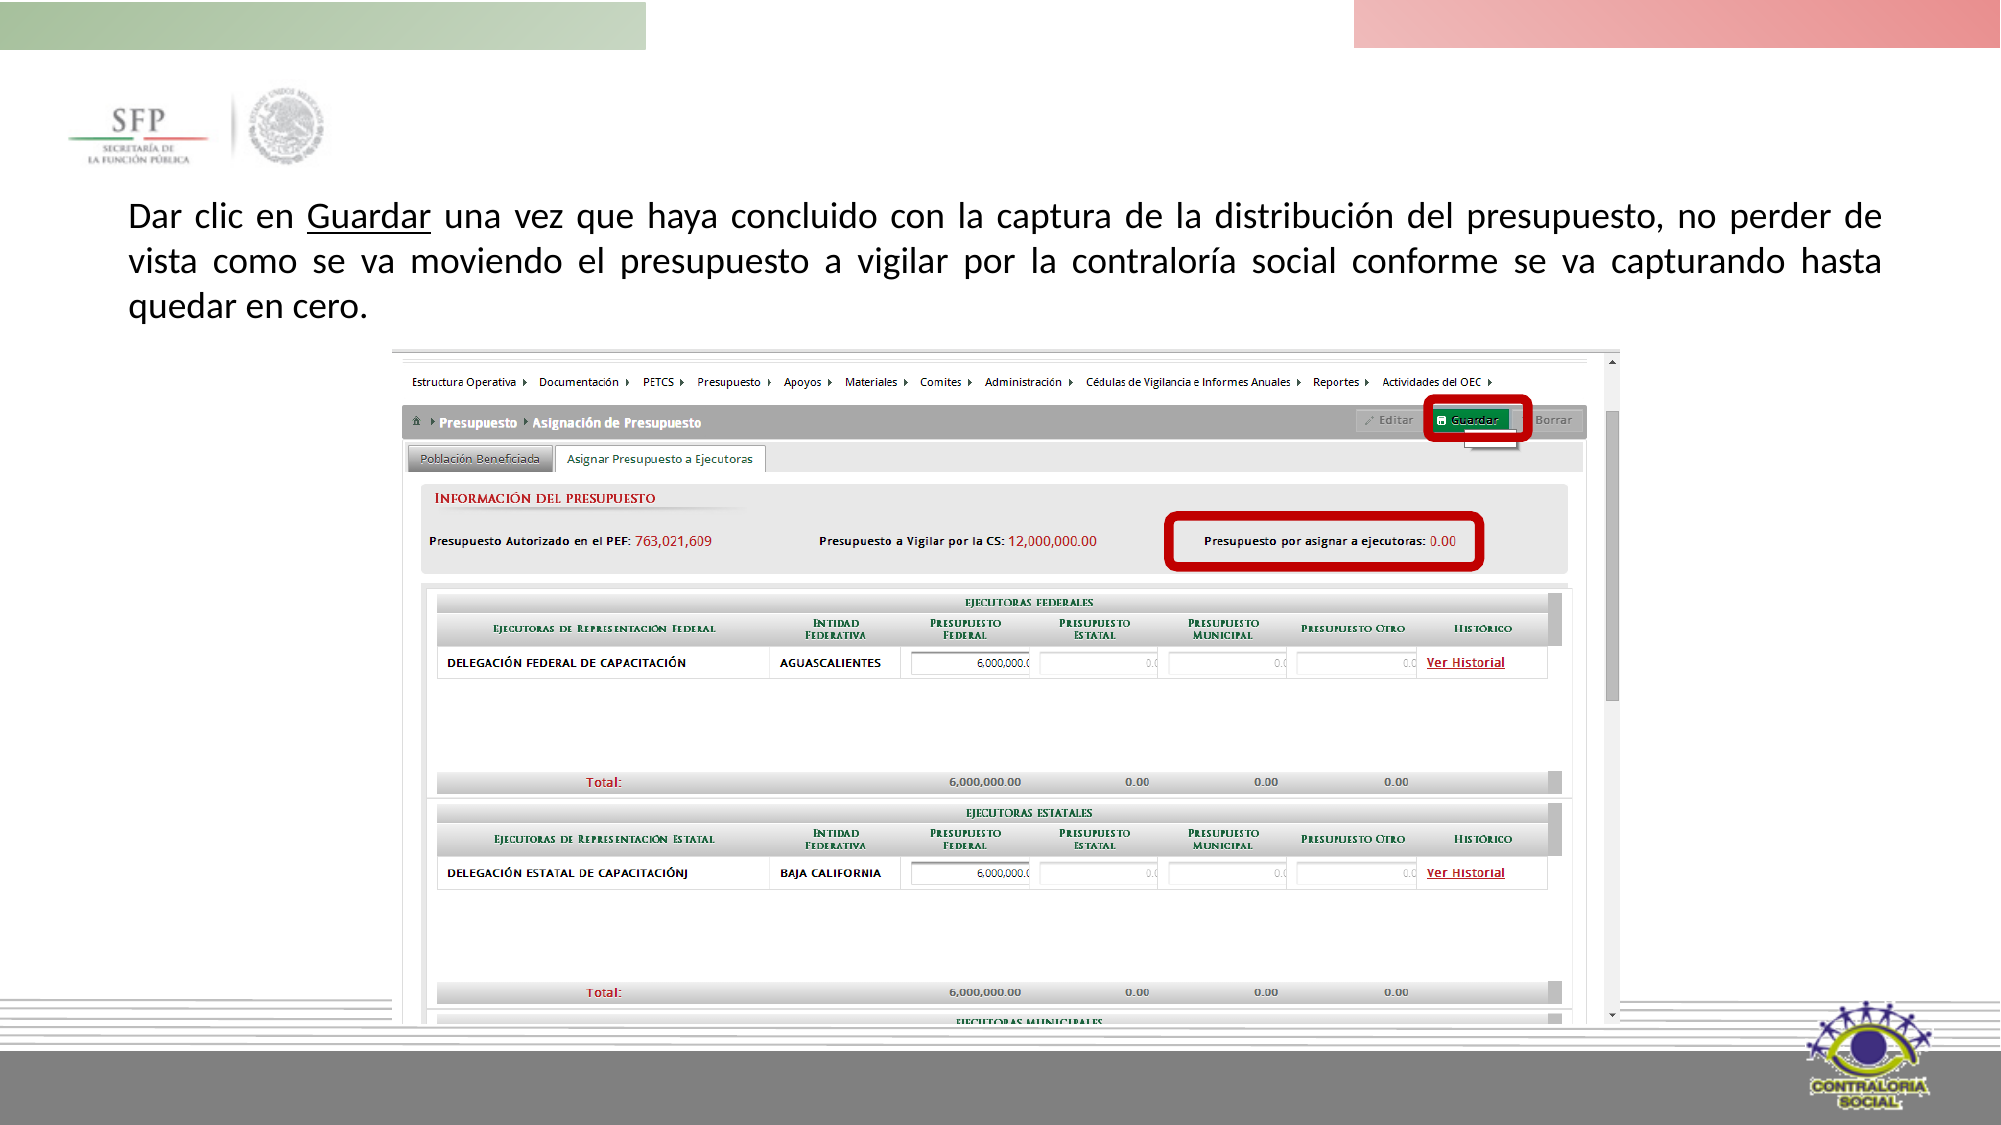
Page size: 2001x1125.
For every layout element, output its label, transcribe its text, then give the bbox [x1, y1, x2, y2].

picture [1805, 999, 1934, 1112]
text_box Dar clic en Guardar una vez que haya concluido con la captura de la distribución del presupuesto, no perder de vista como se va moviendo el presupuesto a vigilar por la contraloría social conforme se va capturando hasta quedar en cero. [113, 184, 1900, 334]
picture [392, 349, 1621, 1024]
picture [56, 79, 338, 174]
